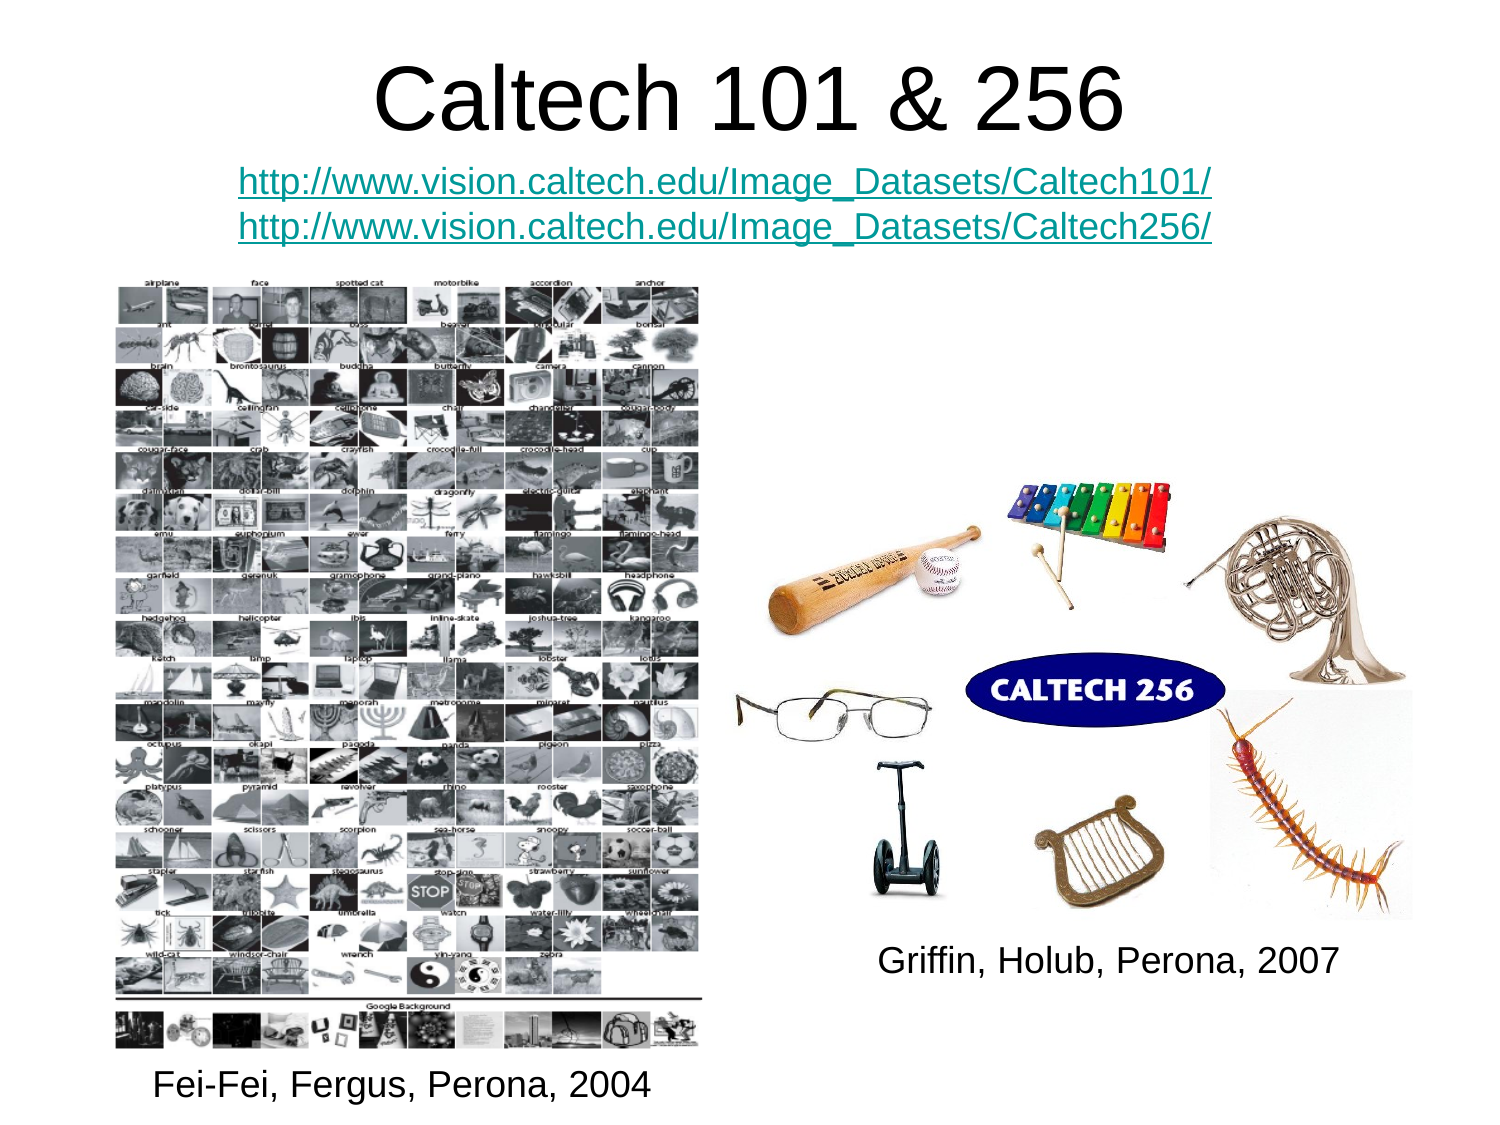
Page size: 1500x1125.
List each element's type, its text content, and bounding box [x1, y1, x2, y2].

text_box http://www.vision.caltech.edu/Image_Datasets/Caltech101/ http://www.vision.caltech.edu/Image_Datasets/Caltech256/ [75, 149, 1375, 300]
picture [112, 272, 705, 1051]
picture [724, 462, 1413, 933]
title Caltech 101 & 256 [74, 0, 1426, 188]
text_box Griffin, Holub, Perona, 2007 [862, 942, 1363, 989]
text_box Fei-Fei, Fergus, Perona, 2004 [137, 1061, 678, 1113]
